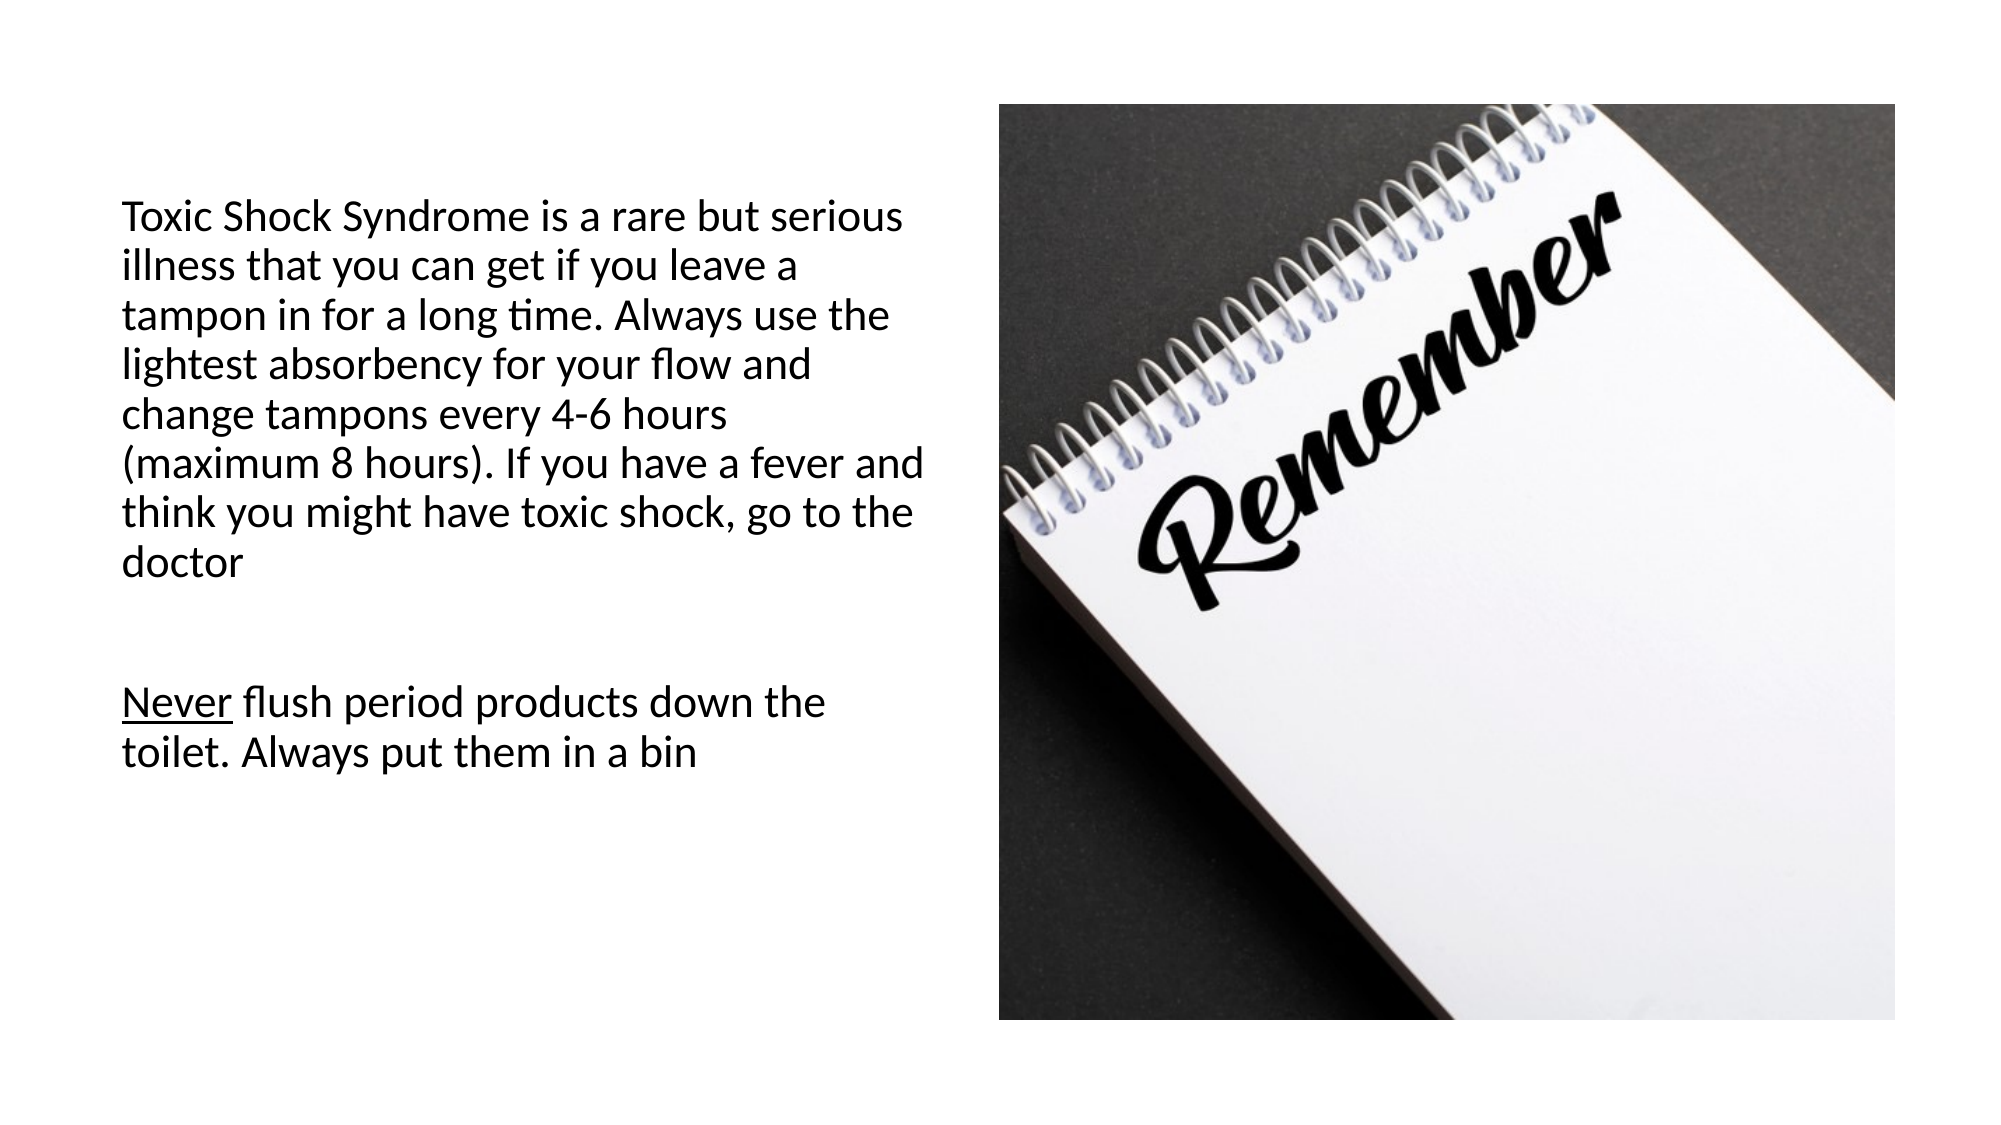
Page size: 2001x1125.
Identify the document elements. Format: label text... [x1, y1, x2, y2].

picture [999, 104, 1895, 1020]
list Toxic Shock Syndrome is a rare but serious illness that you can get if you leave a tampon in for a long time. Always use the lightest absorbency for your flow and change tampons every 4-6 hours (maximum 8 hours). If you have a fever and think you might have toxic shock, go to the doctor Never flush period products down the toilet. Always put them in a bin [106, 184, 948, 806]
